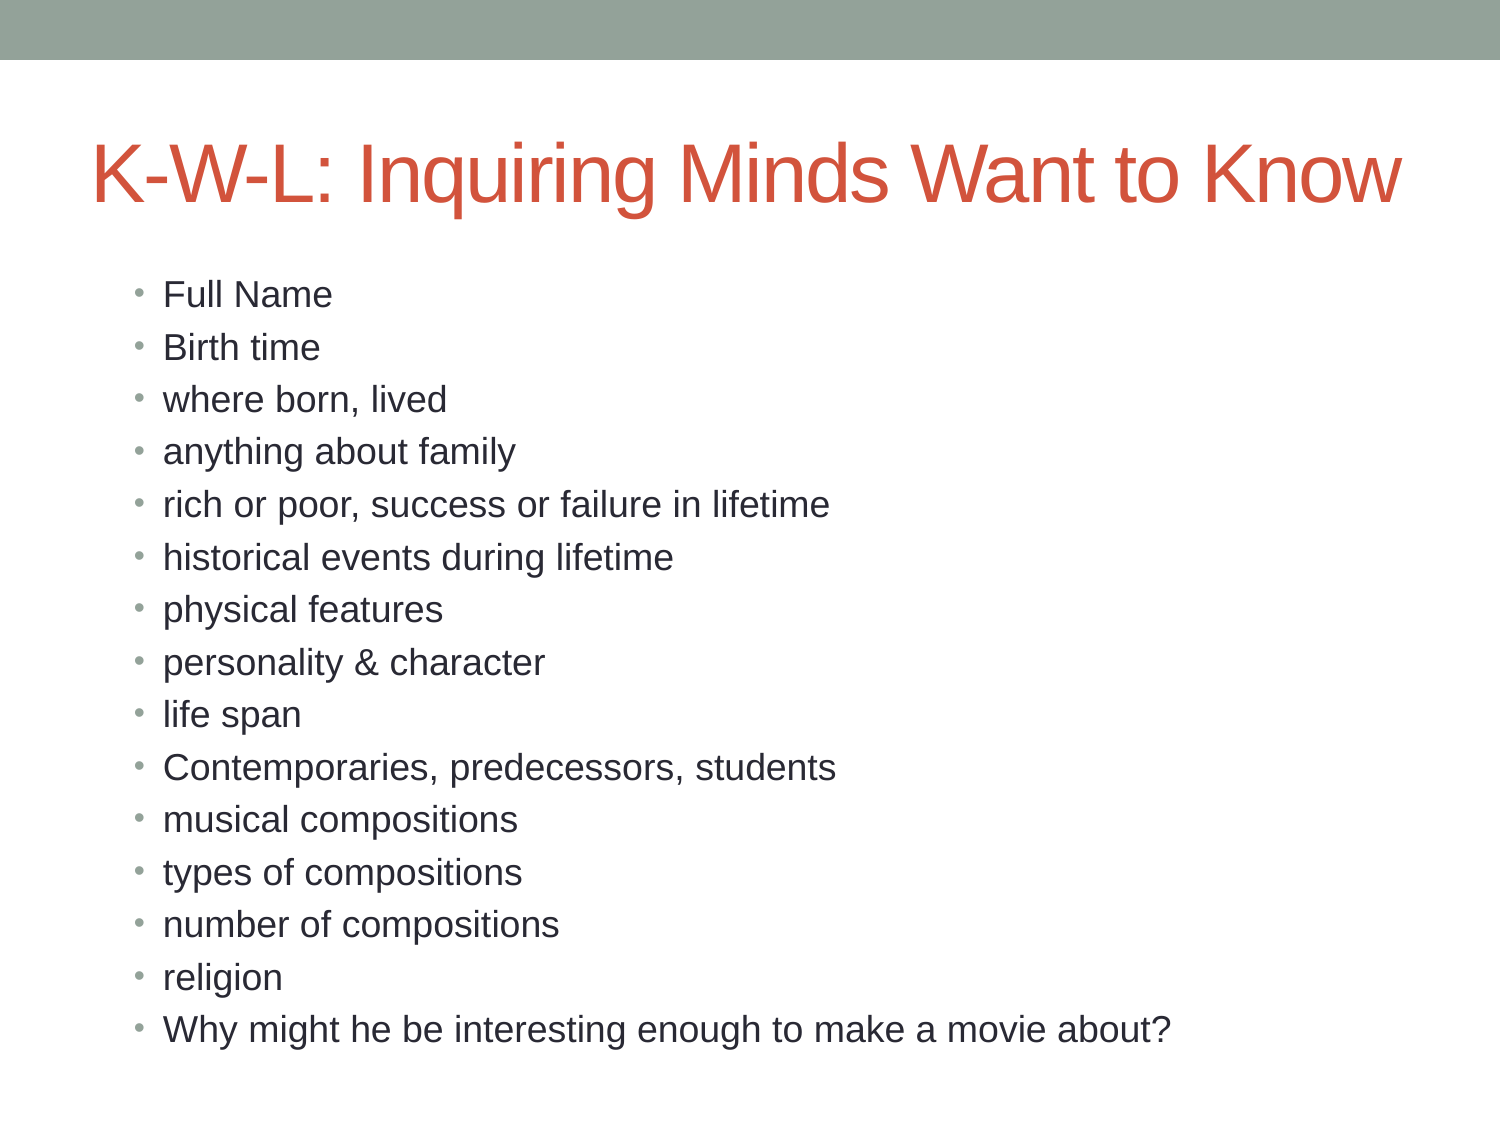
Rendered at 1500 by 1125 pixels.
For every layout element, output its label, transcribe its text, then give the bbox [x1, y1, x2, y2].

list Full Name Birth time where born, lived anything about family rich or poor, success or failure in lifetime historical events during lifetime physical features personality & character life span Contemporaries, predecessors, students musical compositions types of compositions number of compositions religion Why might he be interesting enough to make a movie about? [75, 262, 1425, 1063]
title K-W-L: Inquiring Minds Want to Know [75, 87, 1425, 250]
